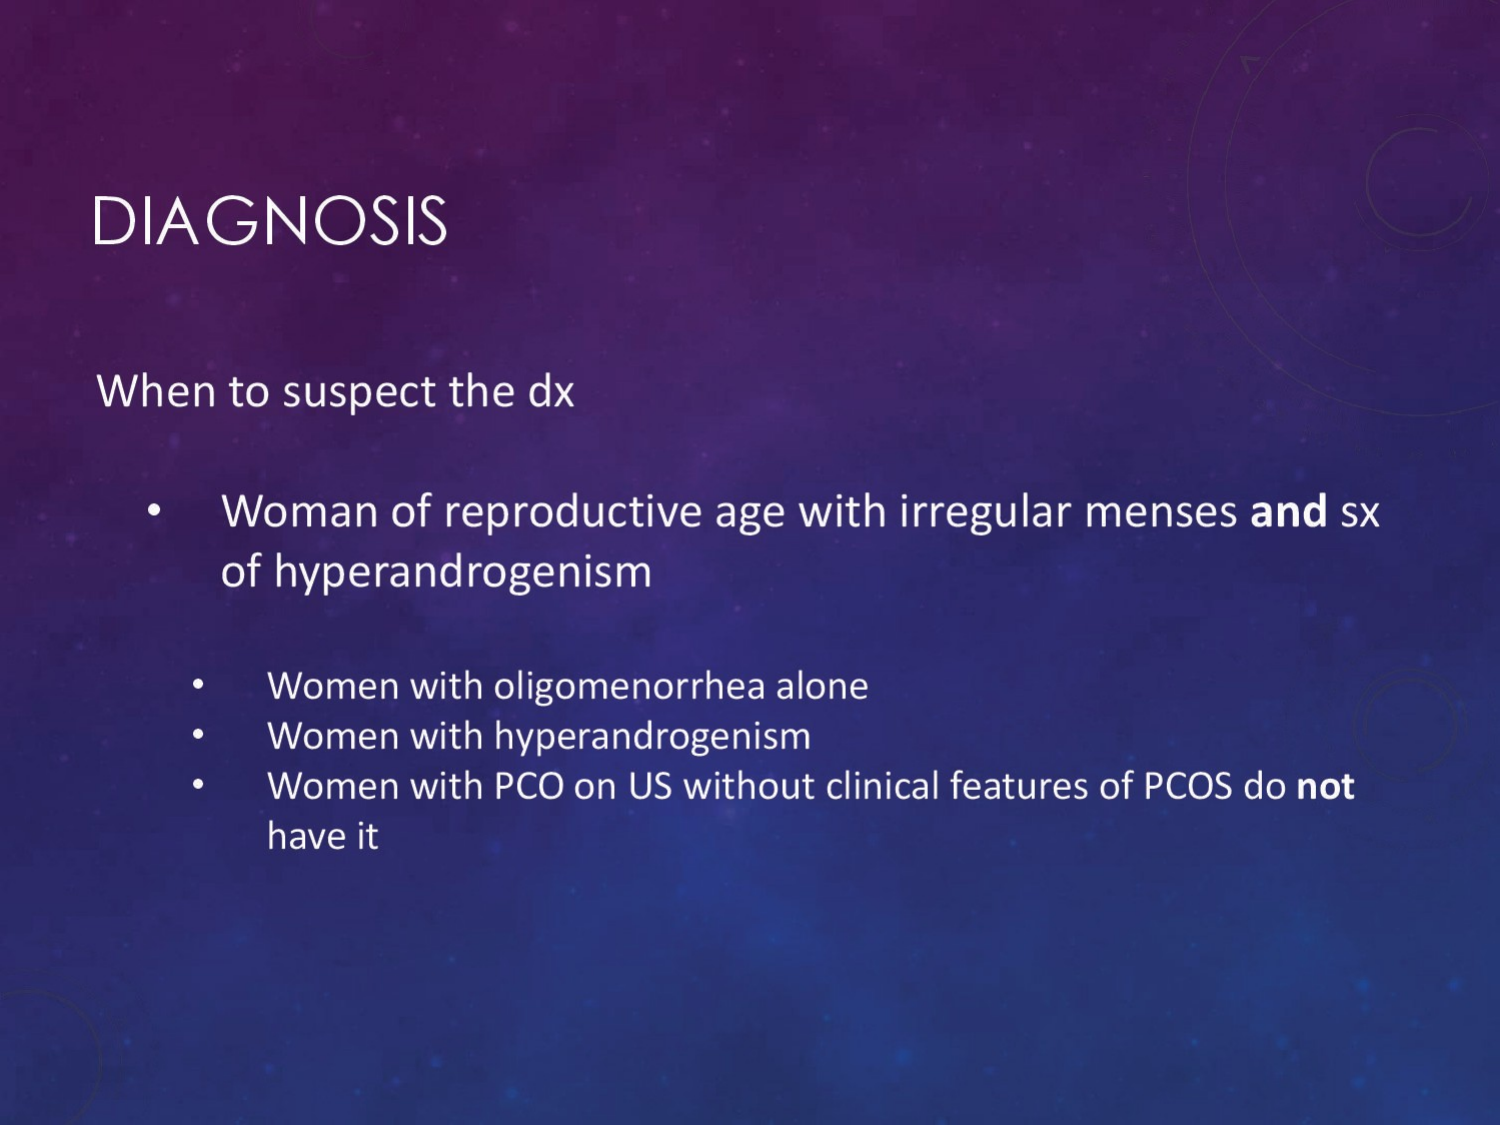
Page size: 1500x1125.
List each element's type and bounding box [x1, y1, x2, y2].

text_box [0, 0, 1500, 1125]
